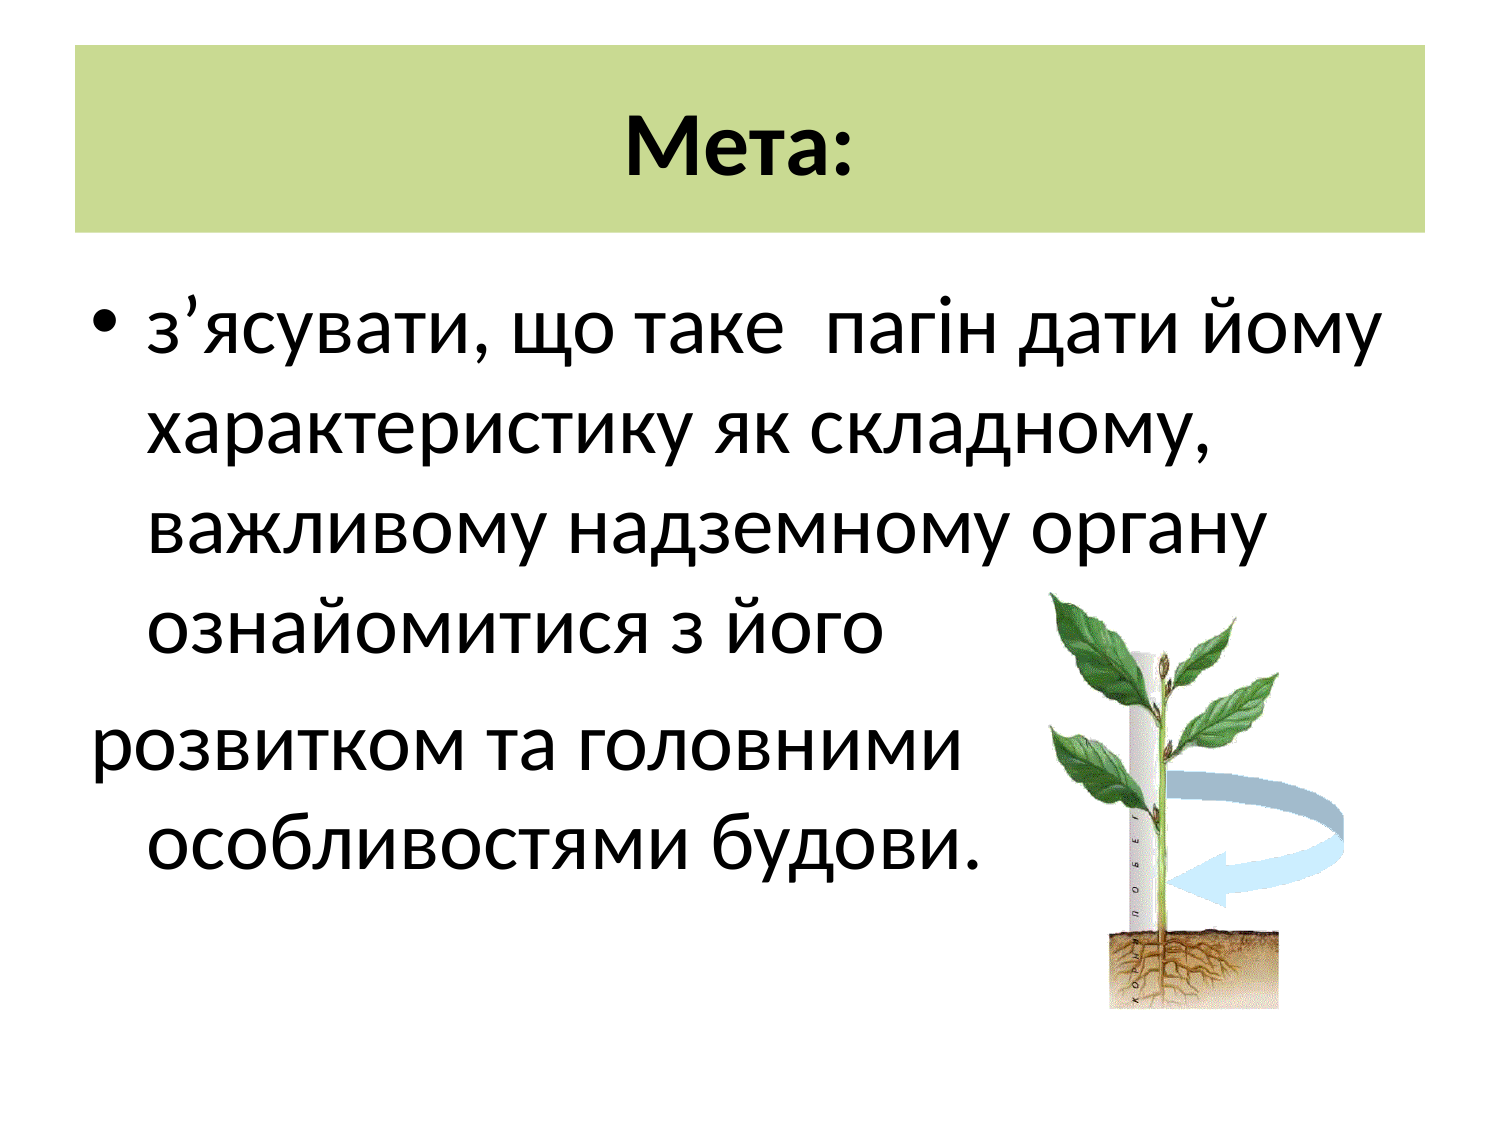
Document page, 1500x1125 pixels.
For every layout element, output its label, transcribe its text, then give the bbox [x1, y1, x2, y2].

picture [1045, 585, 1347, 1011]
list з’ясувати, що таке пагін дати йому характеристику як складному, важливому надземному органу ознайомитися з його розвитком та головними особливостями будови. [75, 262, 1425, 1005]
title Мета: [75, 45, 1425, 233]
